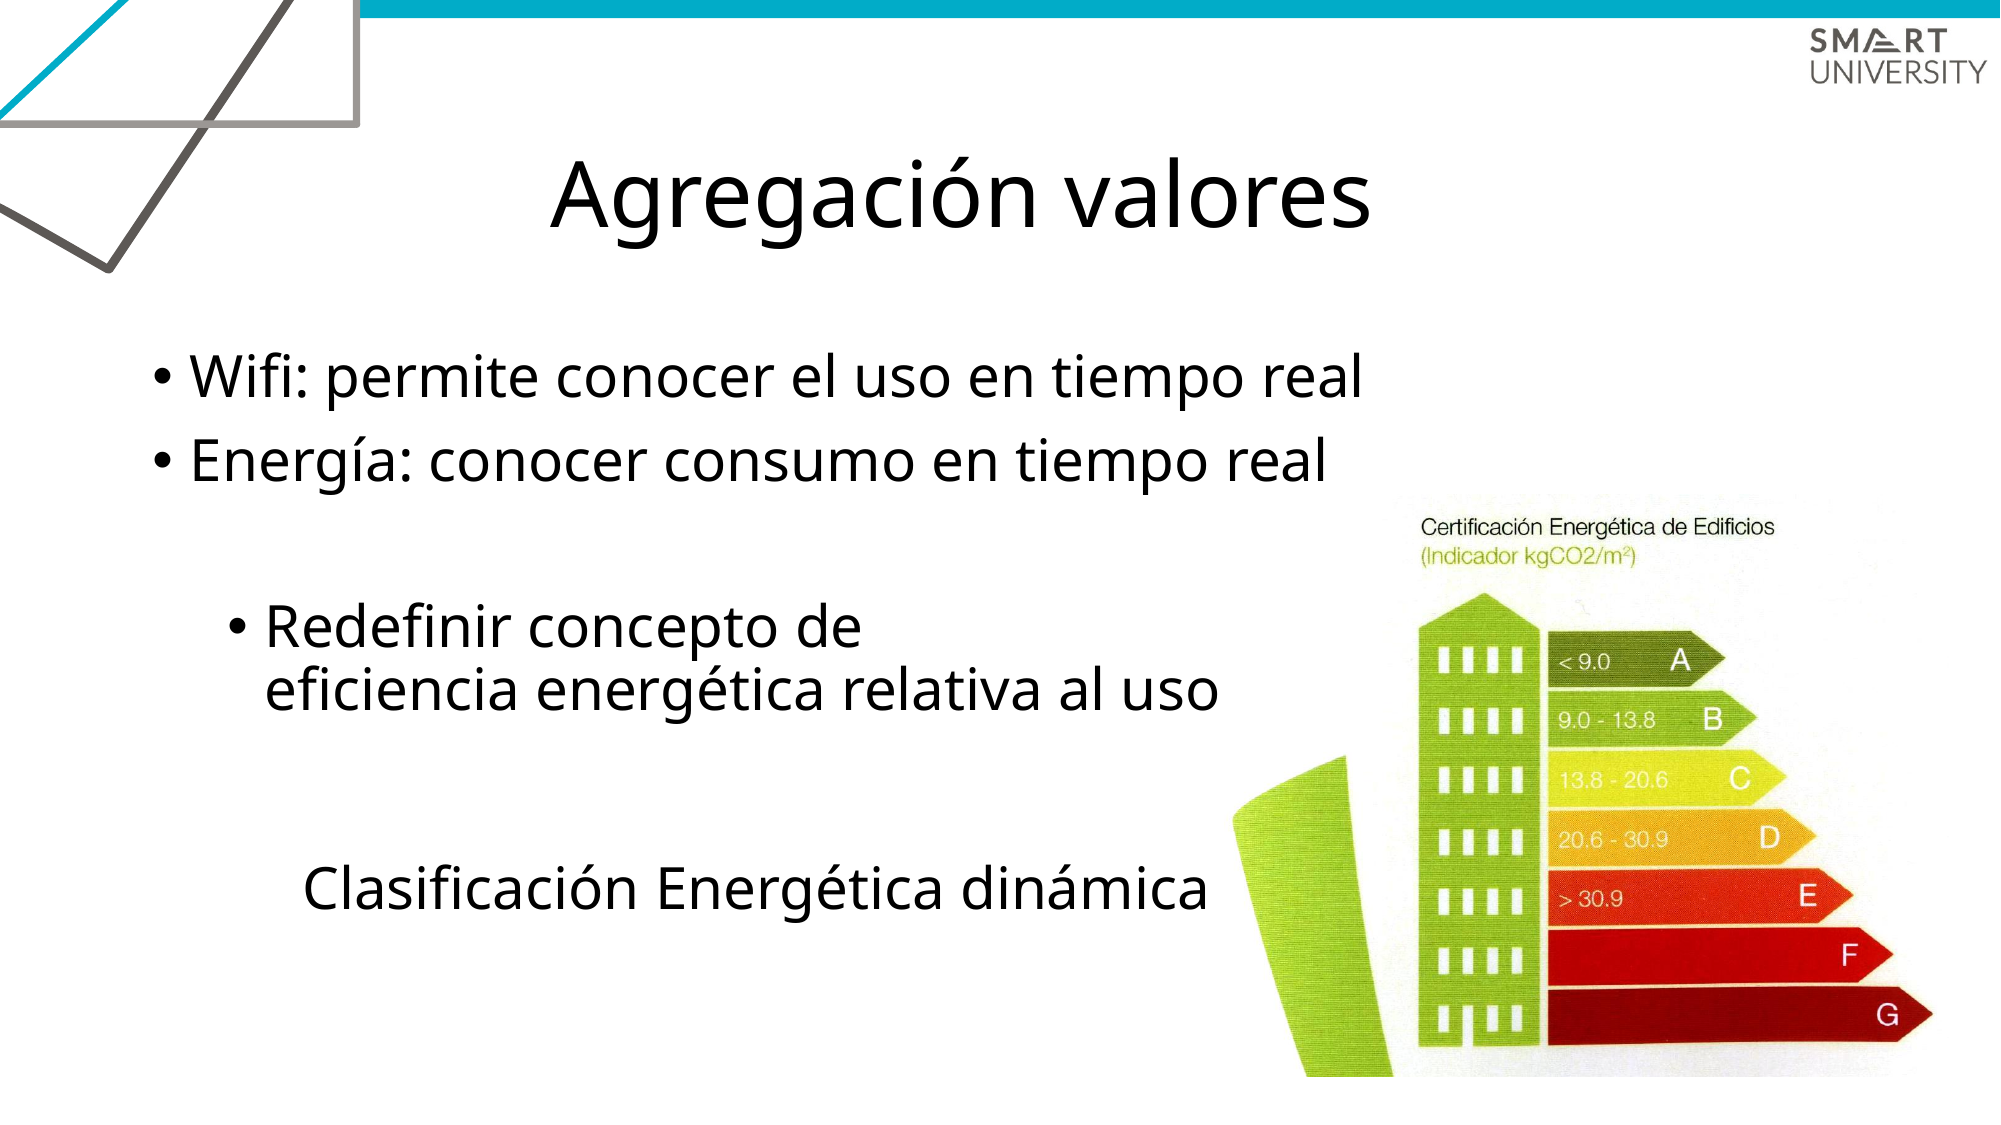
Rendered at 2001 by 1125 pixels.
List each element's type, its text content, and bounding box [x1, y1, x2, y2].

picture [1809, 26, 1988, 84]
list Wifi: permite conocer el uso en tiempo real Energía: conocer consumo en tiempo real Redefinir concepto de eficiencia energética relativa al uso Clasificación Energética dinámica [137, 340, 1937, 1093]
picture [1224, 494, 1949, 1077]
title Agregación valores [535, 88, 1937, 307]
